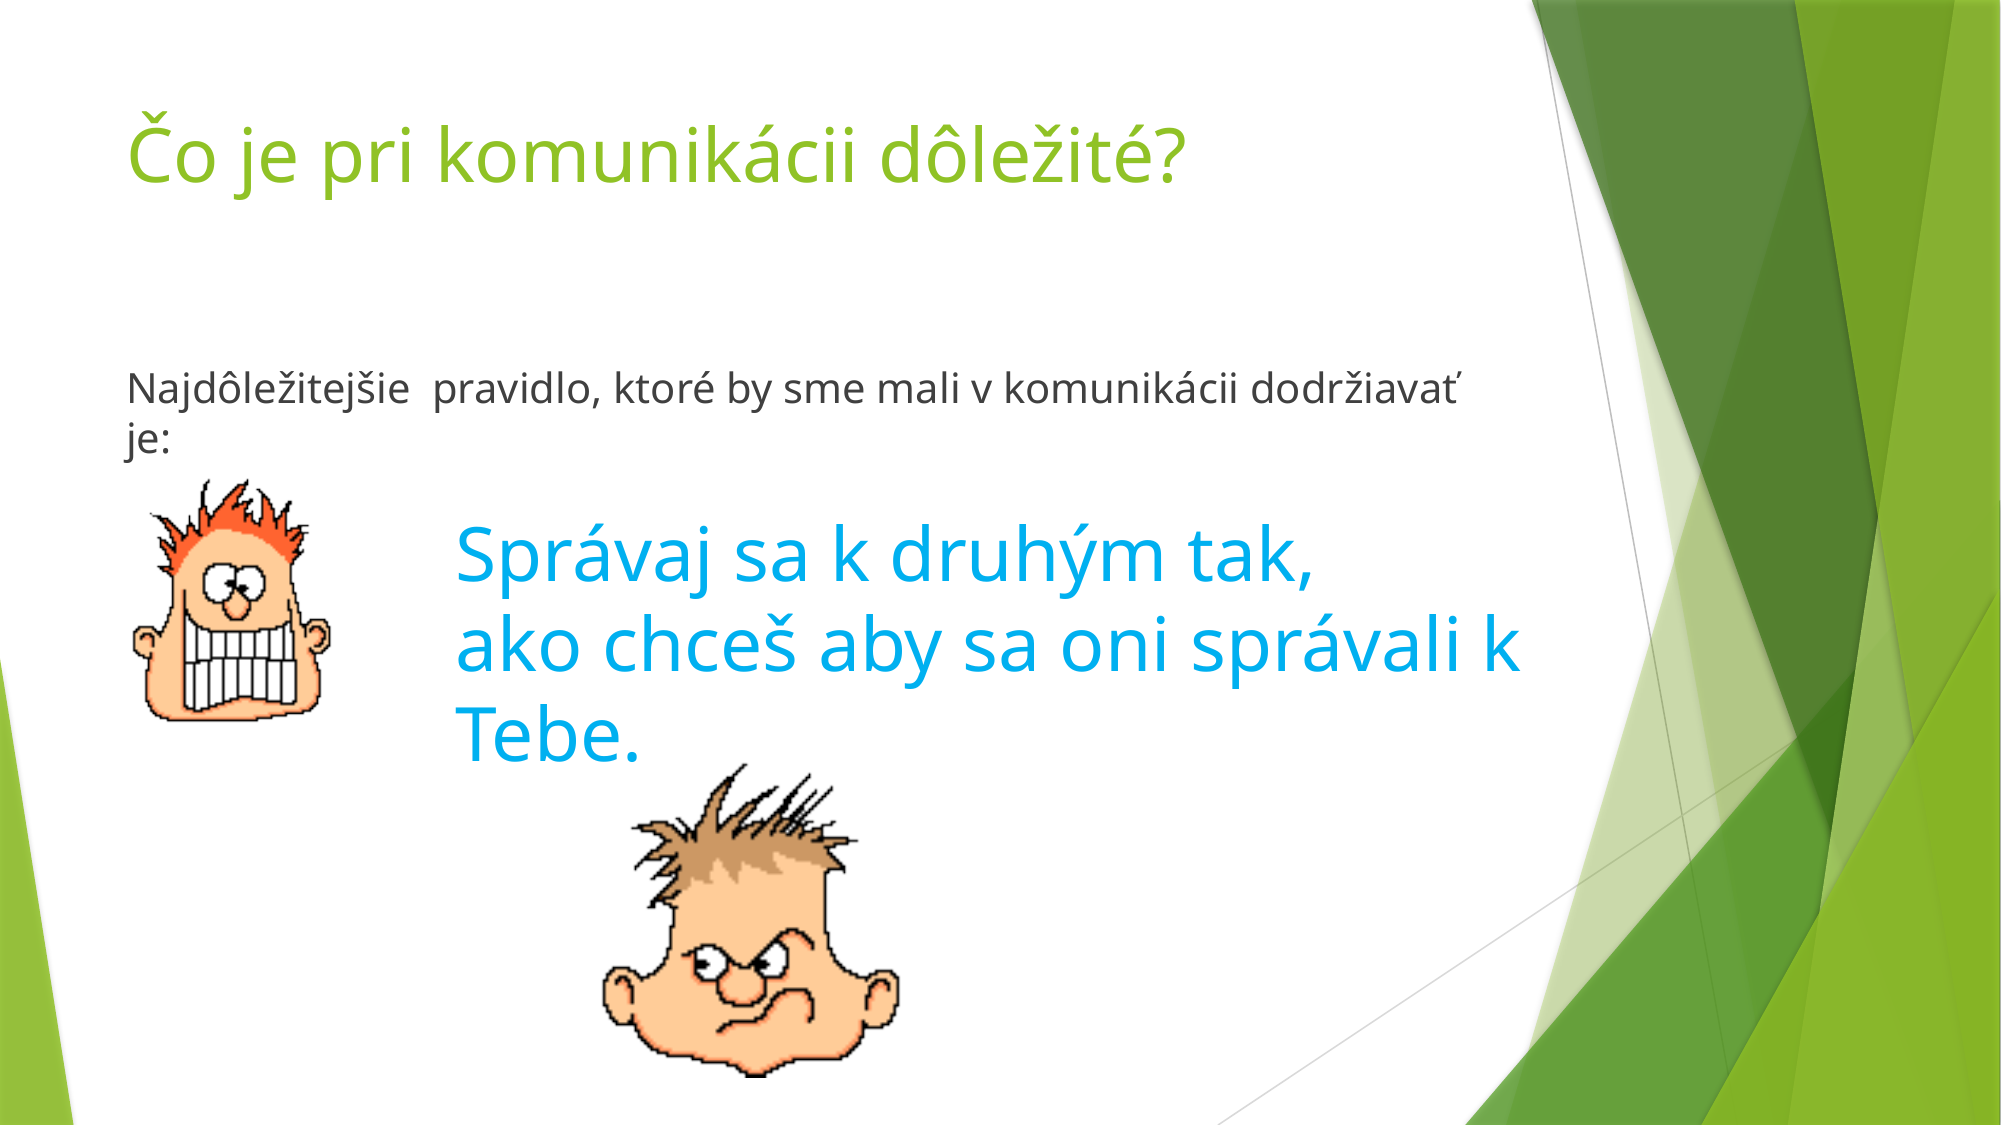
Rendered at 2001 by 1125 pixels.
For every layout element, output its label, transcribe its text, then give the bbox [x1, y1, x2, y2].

picture [131, 477, 334, 726]
list Najdôležitejšie pravidlo, ktoré by sme mali v komunikácii dodržiavať je: [111, 354, 1522, 447]
text_box Správaj sa k druhým tak, ako chceš aby sa oni správali k Tebe. [440, 499, 1726, 829]
picture [596, 757, 905, 1078]
title Čo je pri komunikácii dôležité? [111, 99, 1522, 254]
